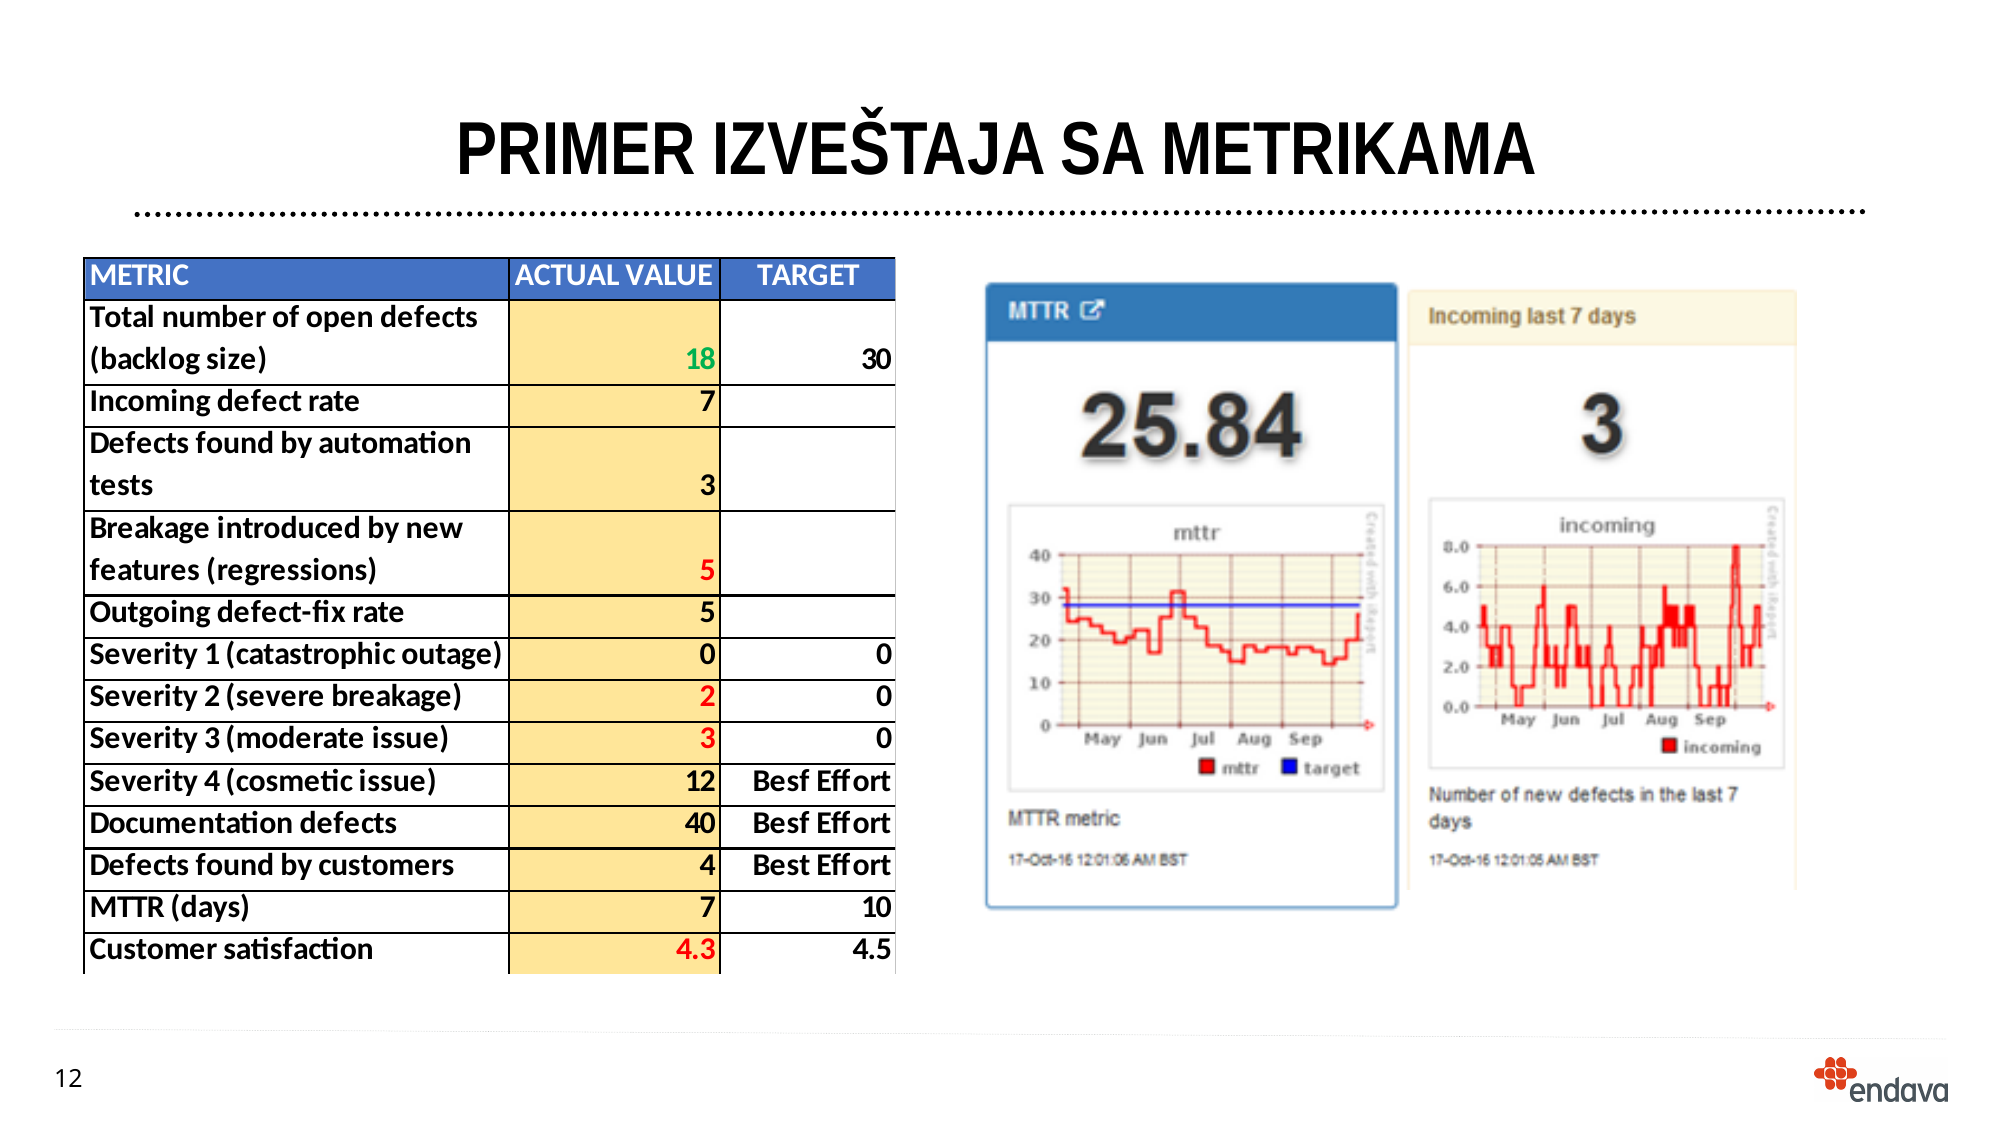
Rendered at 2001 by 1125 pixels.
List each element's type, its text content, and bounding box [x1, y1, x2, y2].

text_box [83, 257, 898, 977]
title Primer izveštaja sa metrikama [198, 26, 1812, 195]
picture [1814, 1057, 1948, 1102]
picture [979, 275, 1797, 916]
